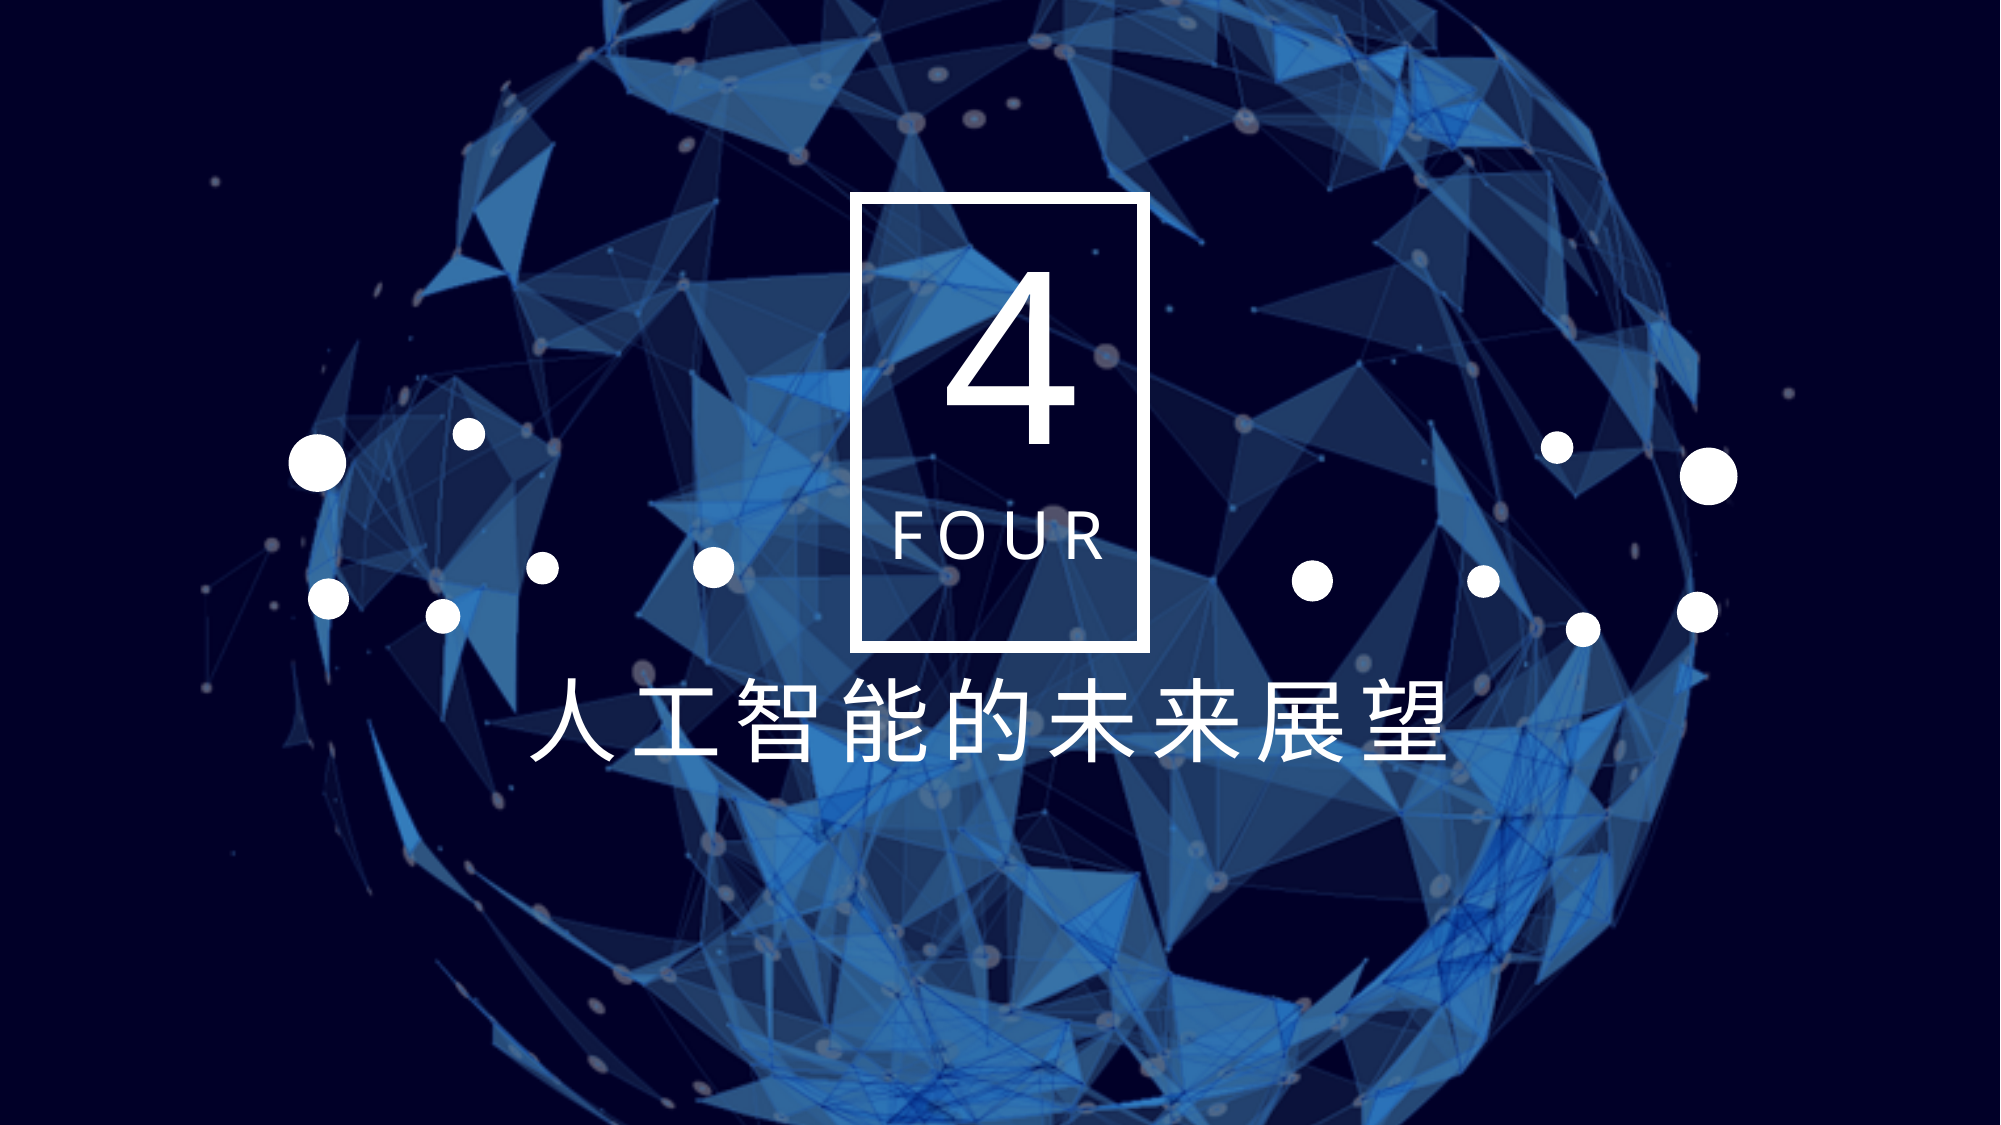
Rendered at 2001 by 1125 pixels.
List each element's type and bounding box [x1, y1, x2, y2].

text_box [1291, 431, 1738, 648]
text_box [288, 417, 735, 634]
picture [0, 0, 2001, 1125]
